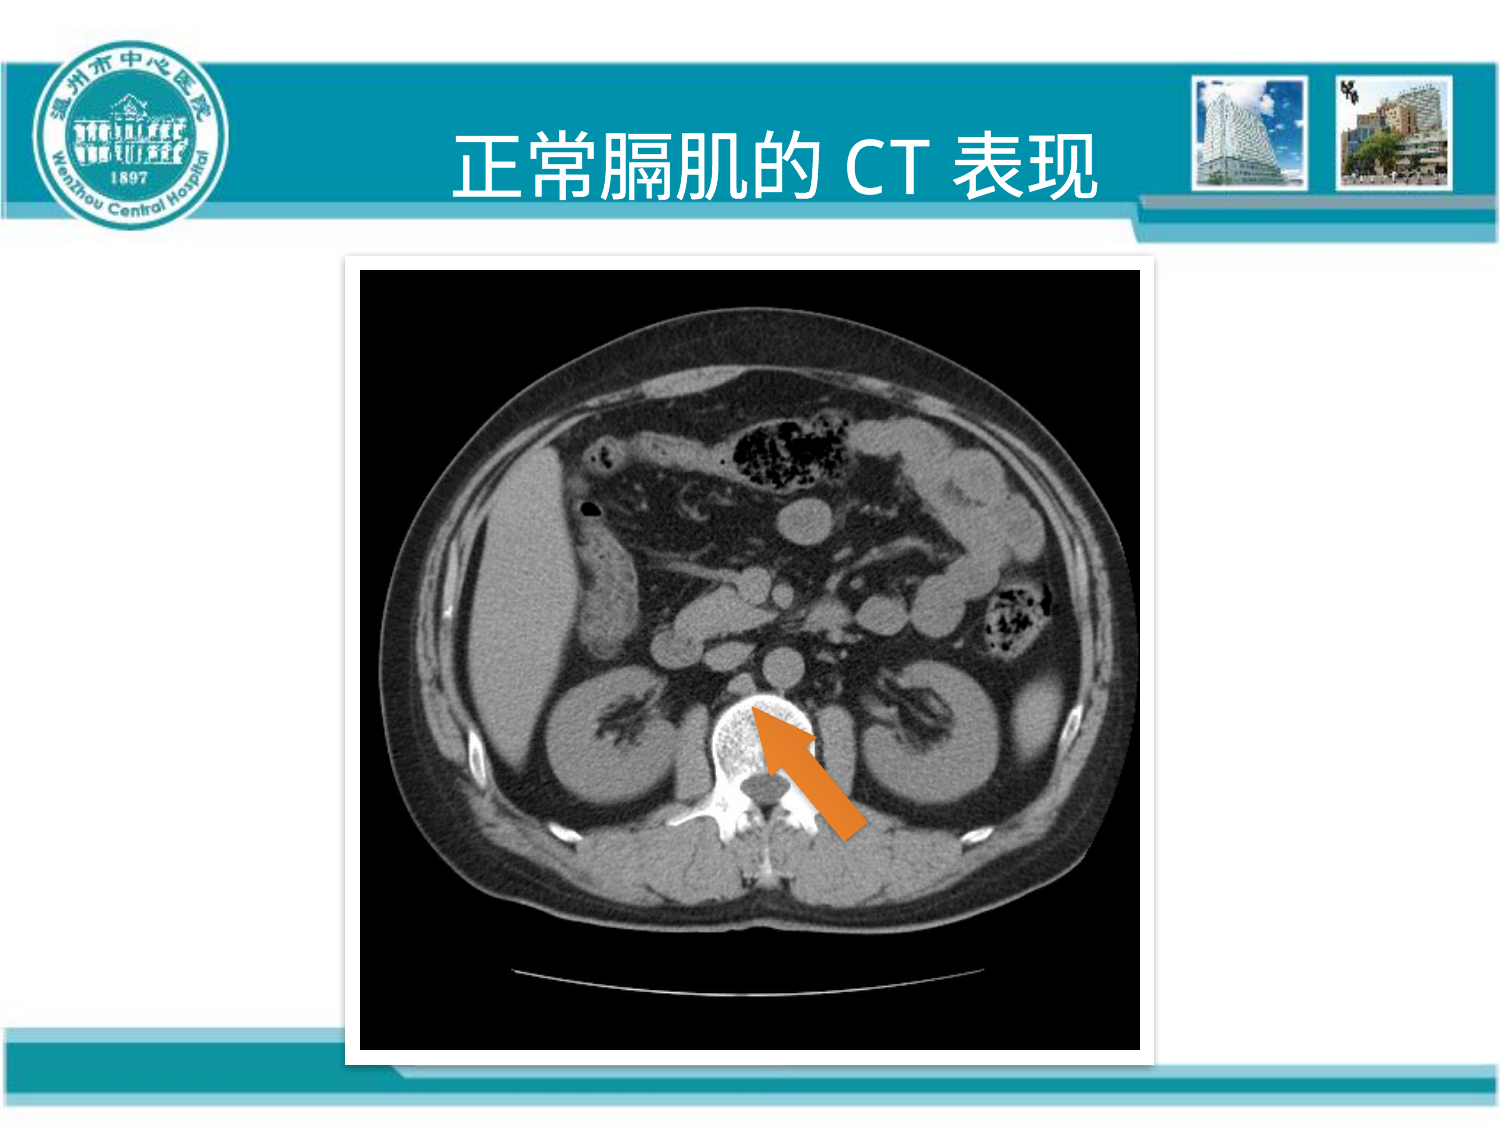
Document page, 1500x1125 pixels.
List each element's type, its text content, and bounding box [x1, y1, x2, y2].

picture [0, 0, 1500, 1125]
text_box 正常膈肌的CT表现 [99, 70, 1450, 258]
